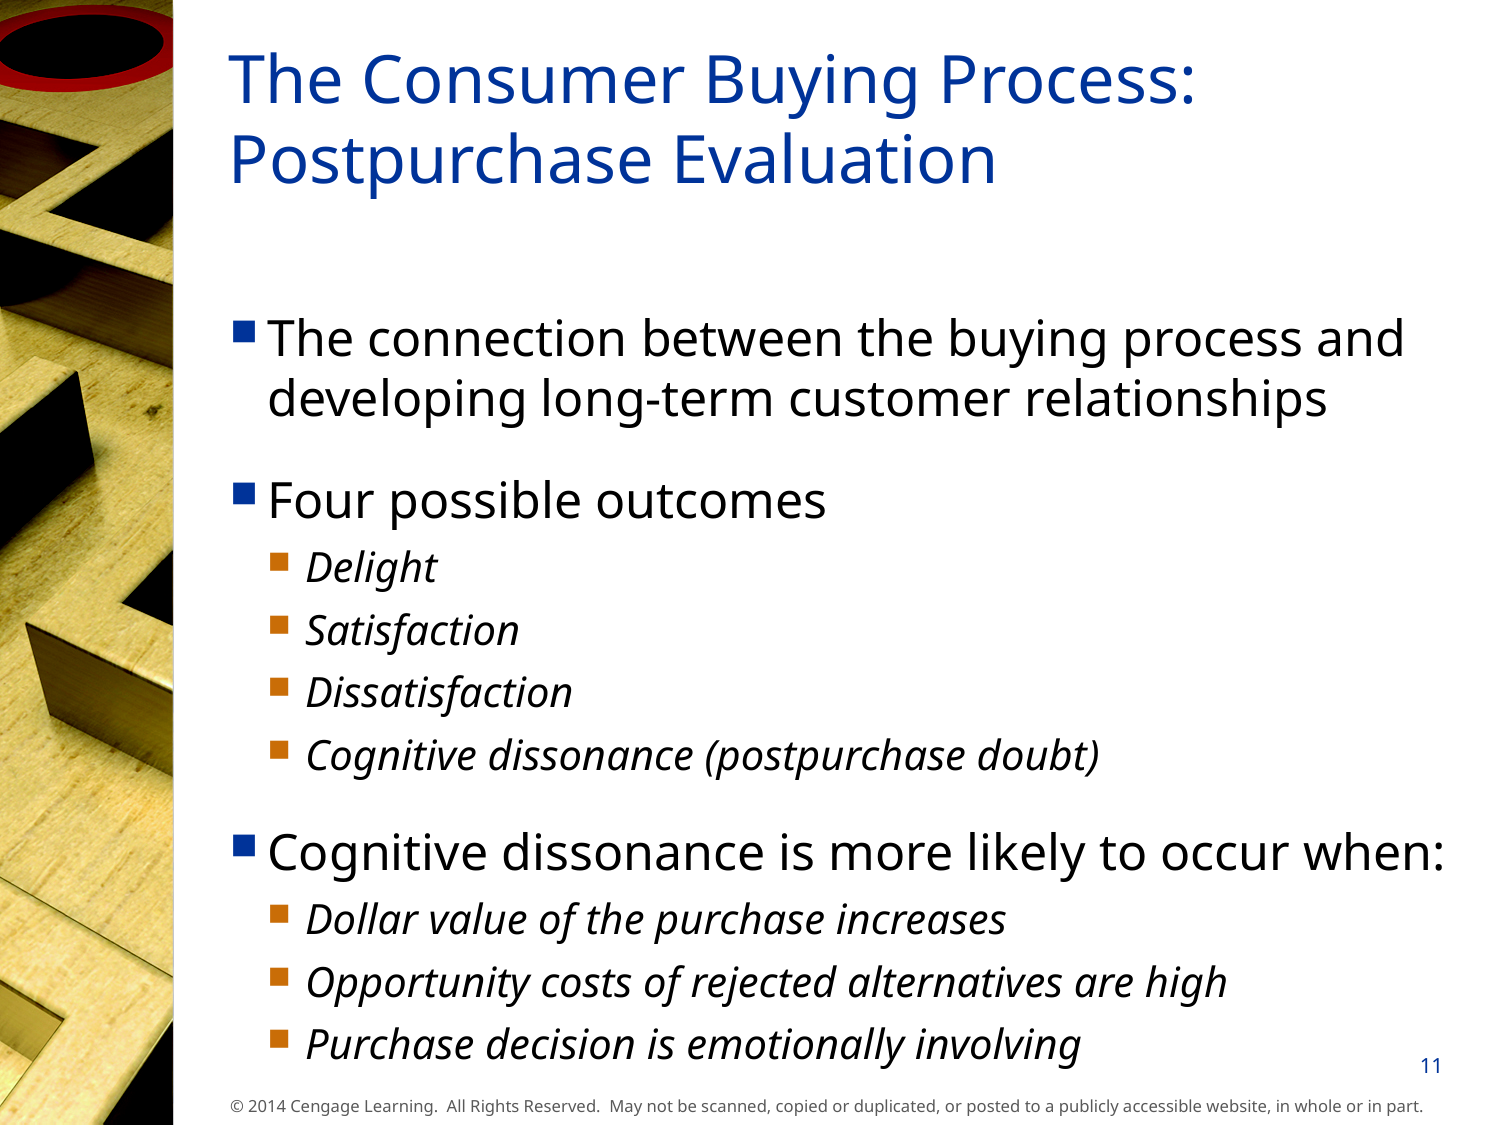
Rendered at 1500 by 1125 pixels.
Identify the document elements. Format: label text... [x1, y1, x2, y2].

picture [0, 0, 174, 1125]
title The Consumer Buying Process: Postpurchase Evaluation [213, 29, 1454, 213]
list The connection between the buying process and developing long-term customer relationships Four possible outcomes Delight Satisfaction Dissatisfaction Cognitive dissonance (postpurchase doubt) Cognitive dissonance is more likely to occur when: Dollar value of the purchase increases Opportunity costs of rejected alternatives are high Purchase decision is emotionally involving [215, 212, 1478, 1097]
slide_number 11 [1386, 1037, 1478, 1097]
